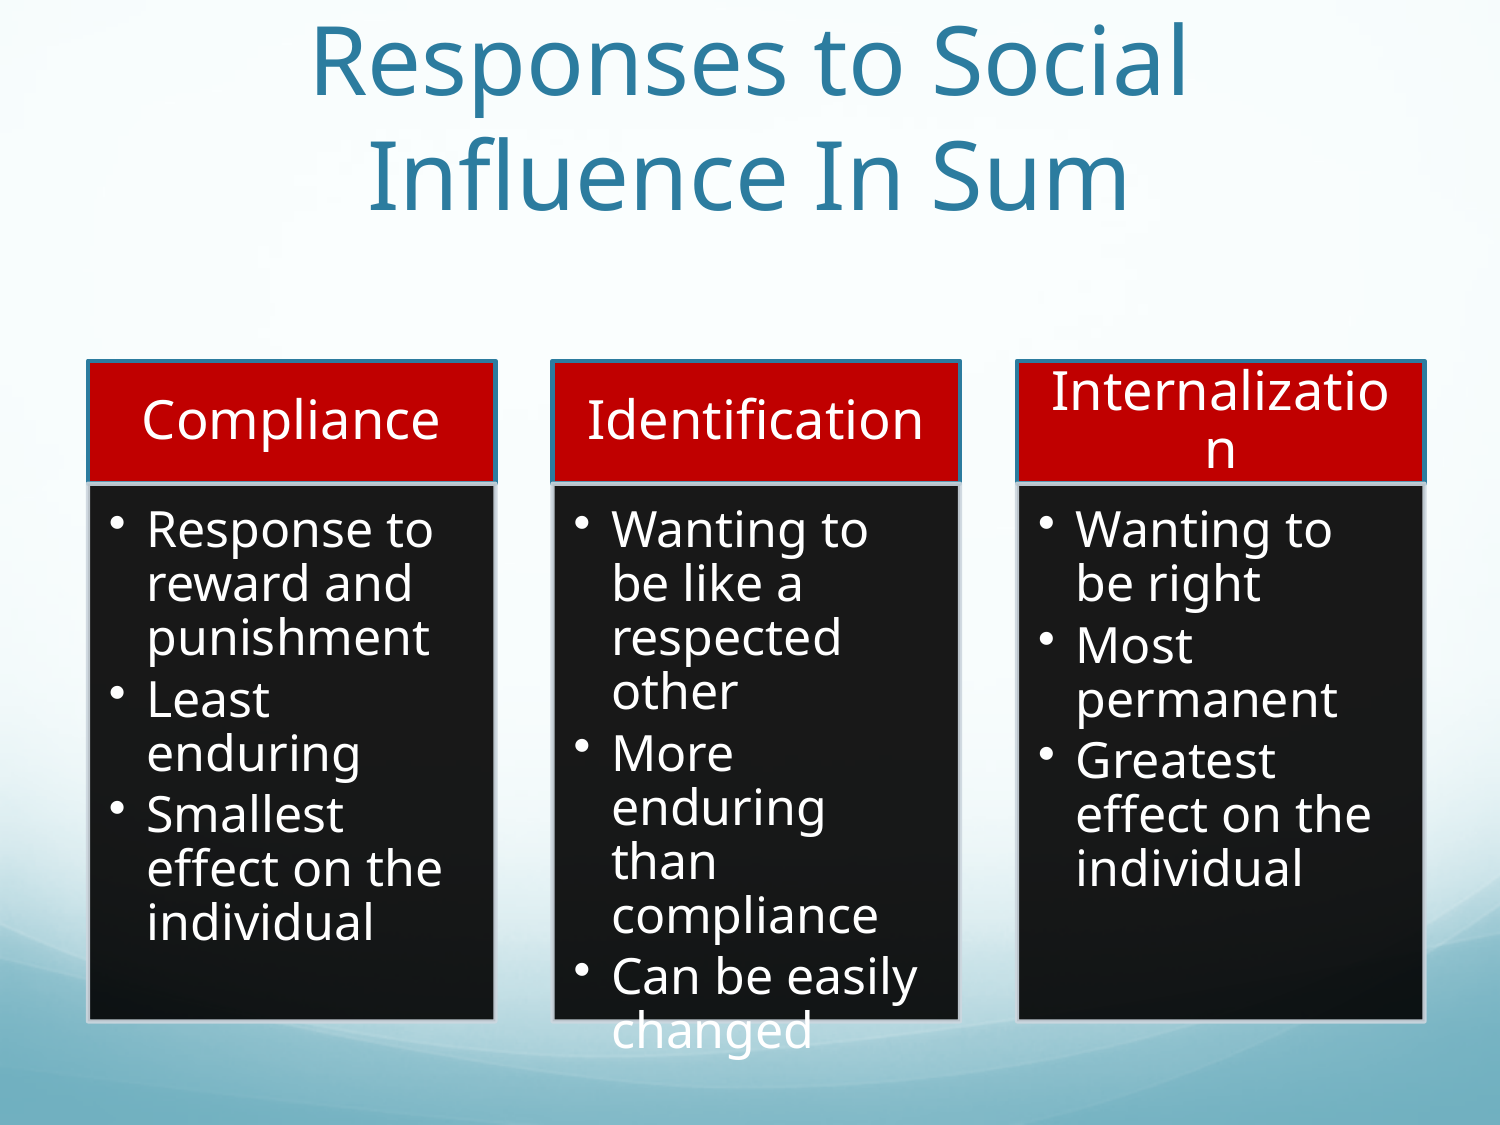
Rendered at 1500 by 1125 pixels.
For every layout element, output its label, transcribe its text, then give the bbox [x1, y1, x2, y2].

title Responses to Social Influence In Sum [90, 17, 1410, 237]
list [86, 278, 1426, 1105]
